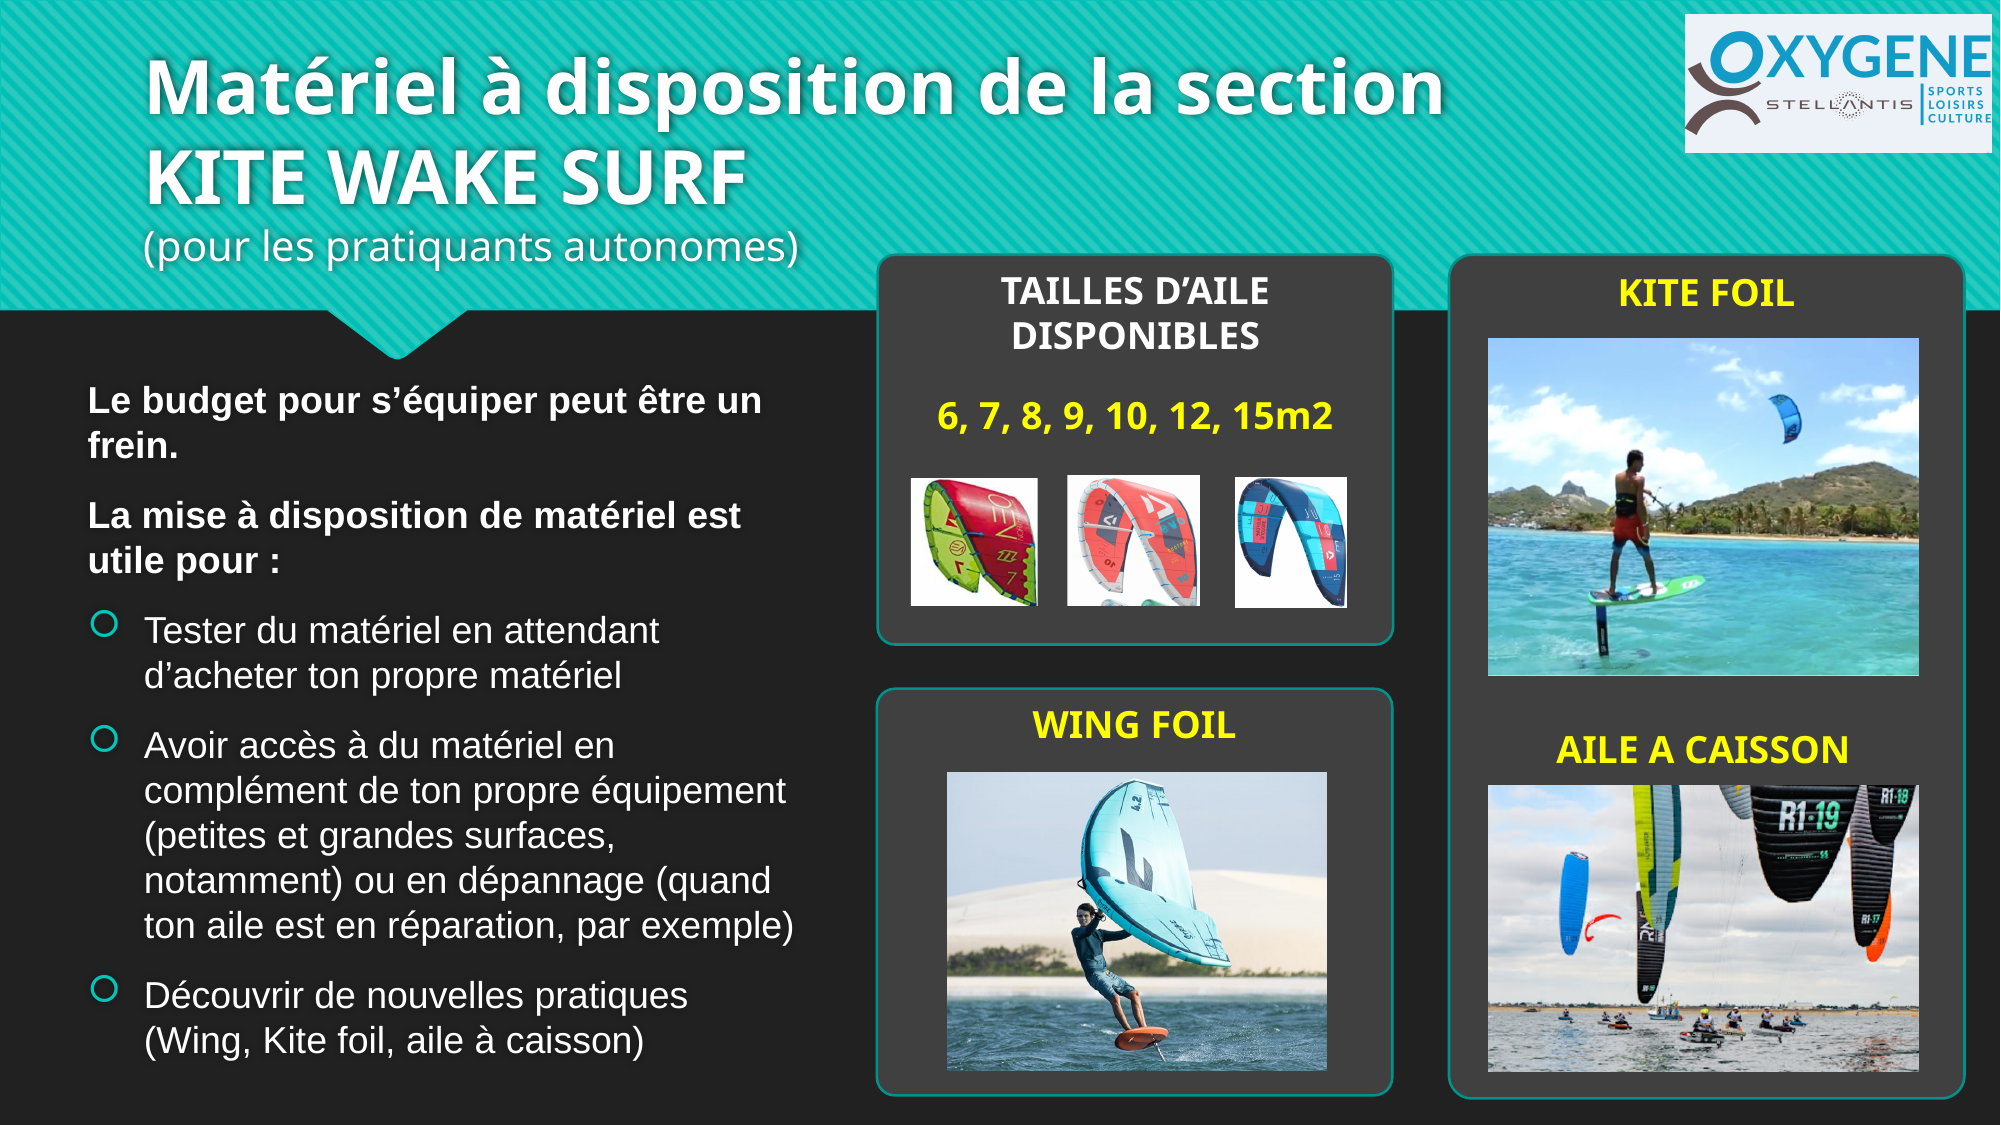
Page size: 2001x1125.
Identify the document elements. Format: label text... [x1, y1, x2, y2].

picture [1685, 14, 1992, 153]
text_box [876, 688, 1393, 1096]
picture [1234, 477, 1348, 608]
picture [1067, 475, 1201, 606]
picture [910, 477, 1038, 606]
list Le budget pour s’équiper peut être un frein. La mise à disposition de matériel est utile pour : Tester du matériel en attendant d’acheter ton propre matériel Avoir accès à du matériel en complément de ton propre équipement (petites et grandes surfaces, notamment) ou en dépannage (quand ton aile est en réparation, par exemple) Découvrir de nouvelles pratiques (Wing, Kite foil, aile à caisson) [72, 342, 812, 1096]
text_box TAILLES D’AILE DISPONIBLES 6, 7, 8, 9, 10, 12, 15m2 [876, 253, 1395, 646]
title Matériel à disposition de la section KITE WAKE SURF (pour les pratiquants autonomes) [129, 40, 1868, 278]
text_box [1448, 254, 1965, 1099]
